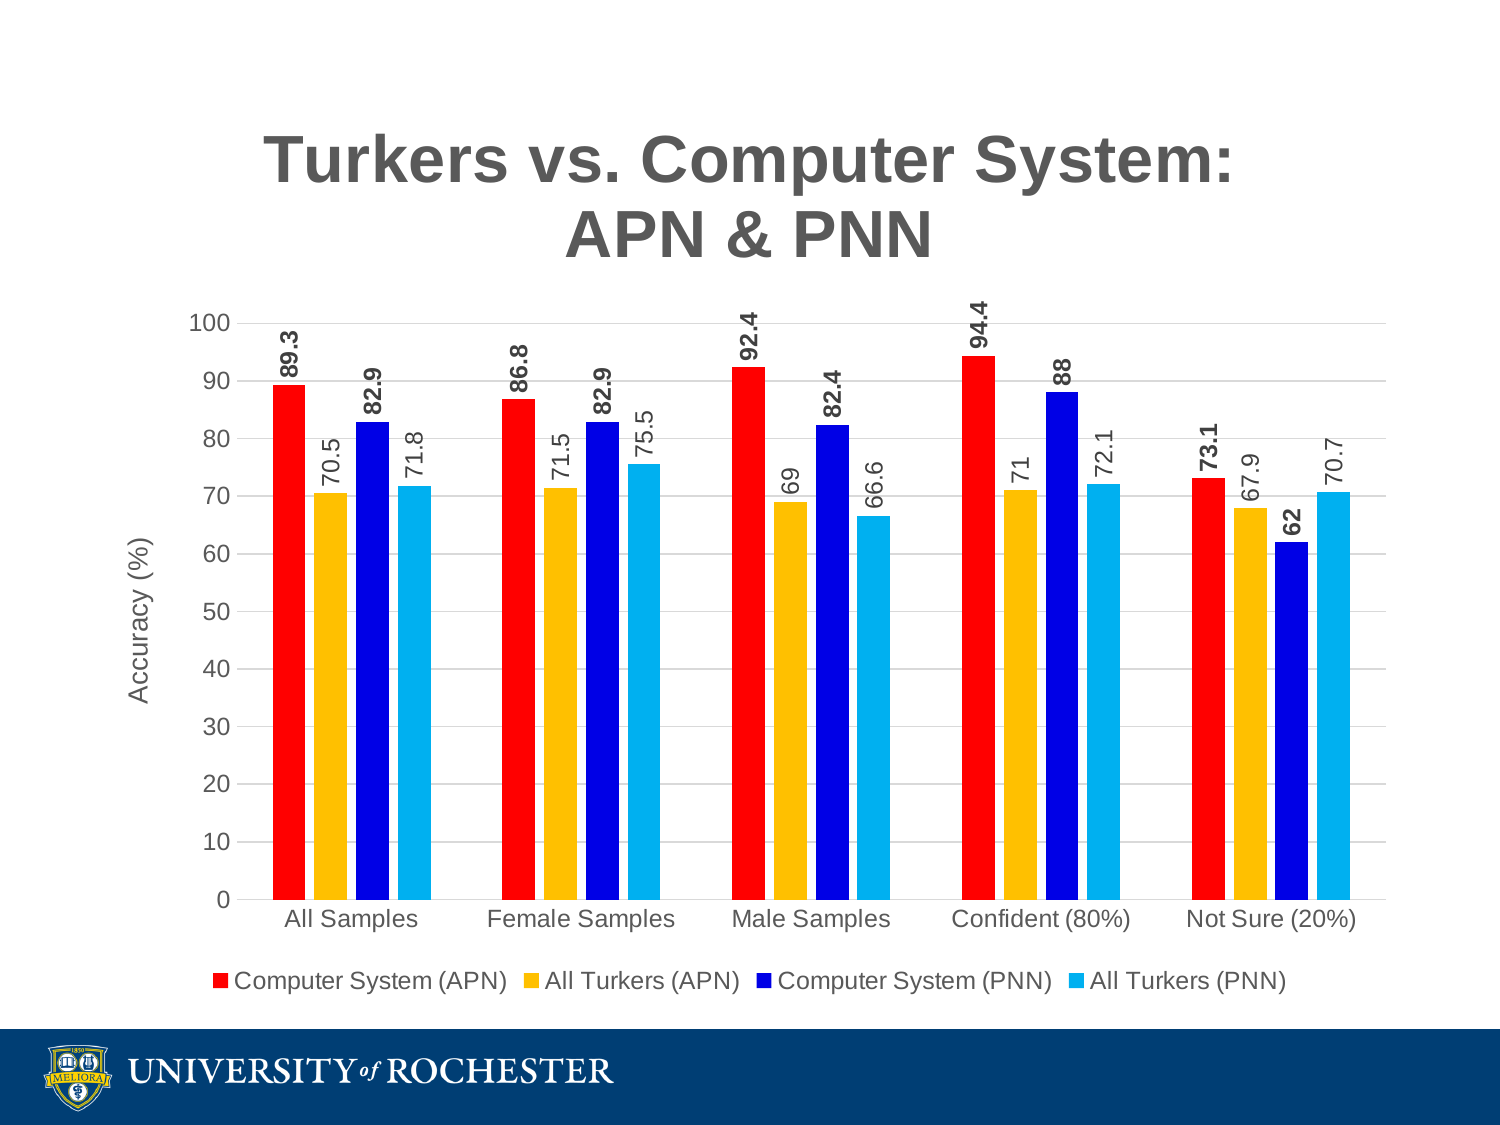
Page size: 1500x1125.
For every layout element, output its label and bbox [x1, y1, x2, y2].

picture [0, 1029, 1500, 1125]
chart [87, 74, 1413, 1001]
